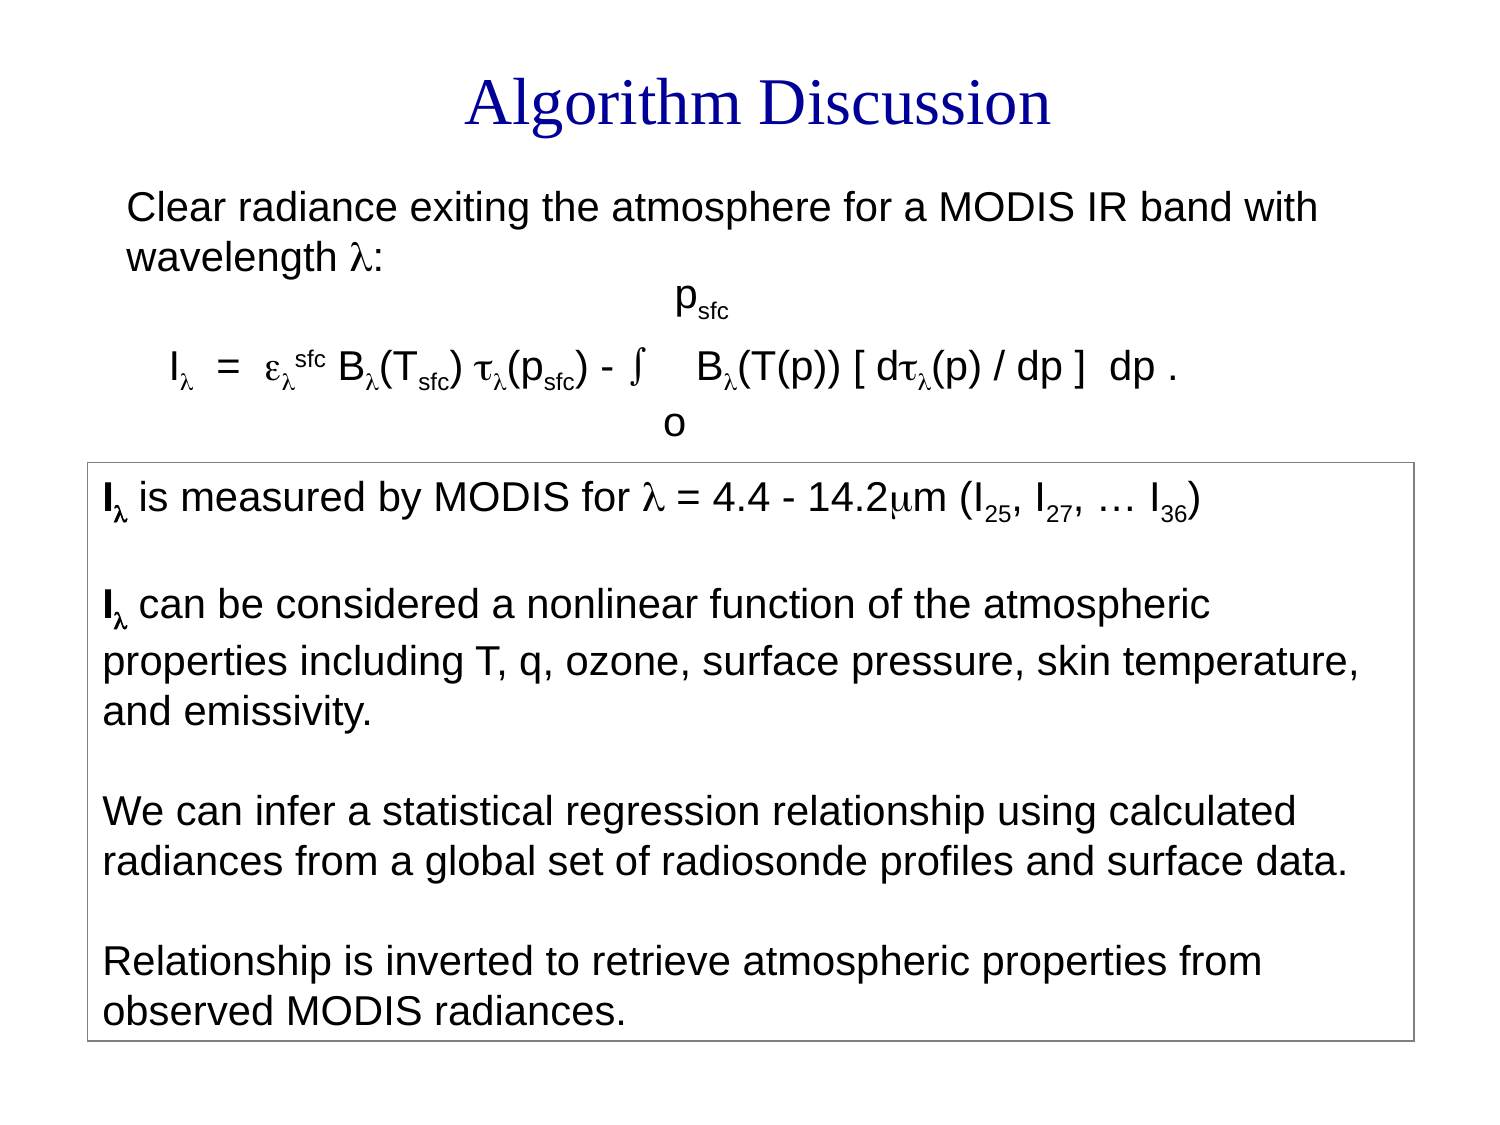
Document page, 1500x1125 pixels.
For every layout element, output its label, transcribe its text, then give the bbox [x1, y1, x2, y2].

text_box Algorithm Discussion [449, 50, 1068, 146]
text_box Clear radiance exiting the atmosphere for a MODIS IR band with wavelength : [111, 172, 1346, 288]
text_box psfc I = sfc B(Tsfc) (psfc) -  B(T(p)) [ d(p) / dp ] dp . o [3, 259, 1479, 453]
text_box I is measured by MODIS for  = 4.4 - 14.2mm (I25, I27, … I36) I can be considered a nonlinear function of the atmospheric properties including T, q, ozone, surface pressure, skin temperature, and emissivity. We can infer a statistical regression relationship using calculated radiances from a global set of radiosonde profiles and surface data. Relationship is inverted to retrieve atmospheric properties from observed MODIS radiances. [87, 462, 1414, 1042]
